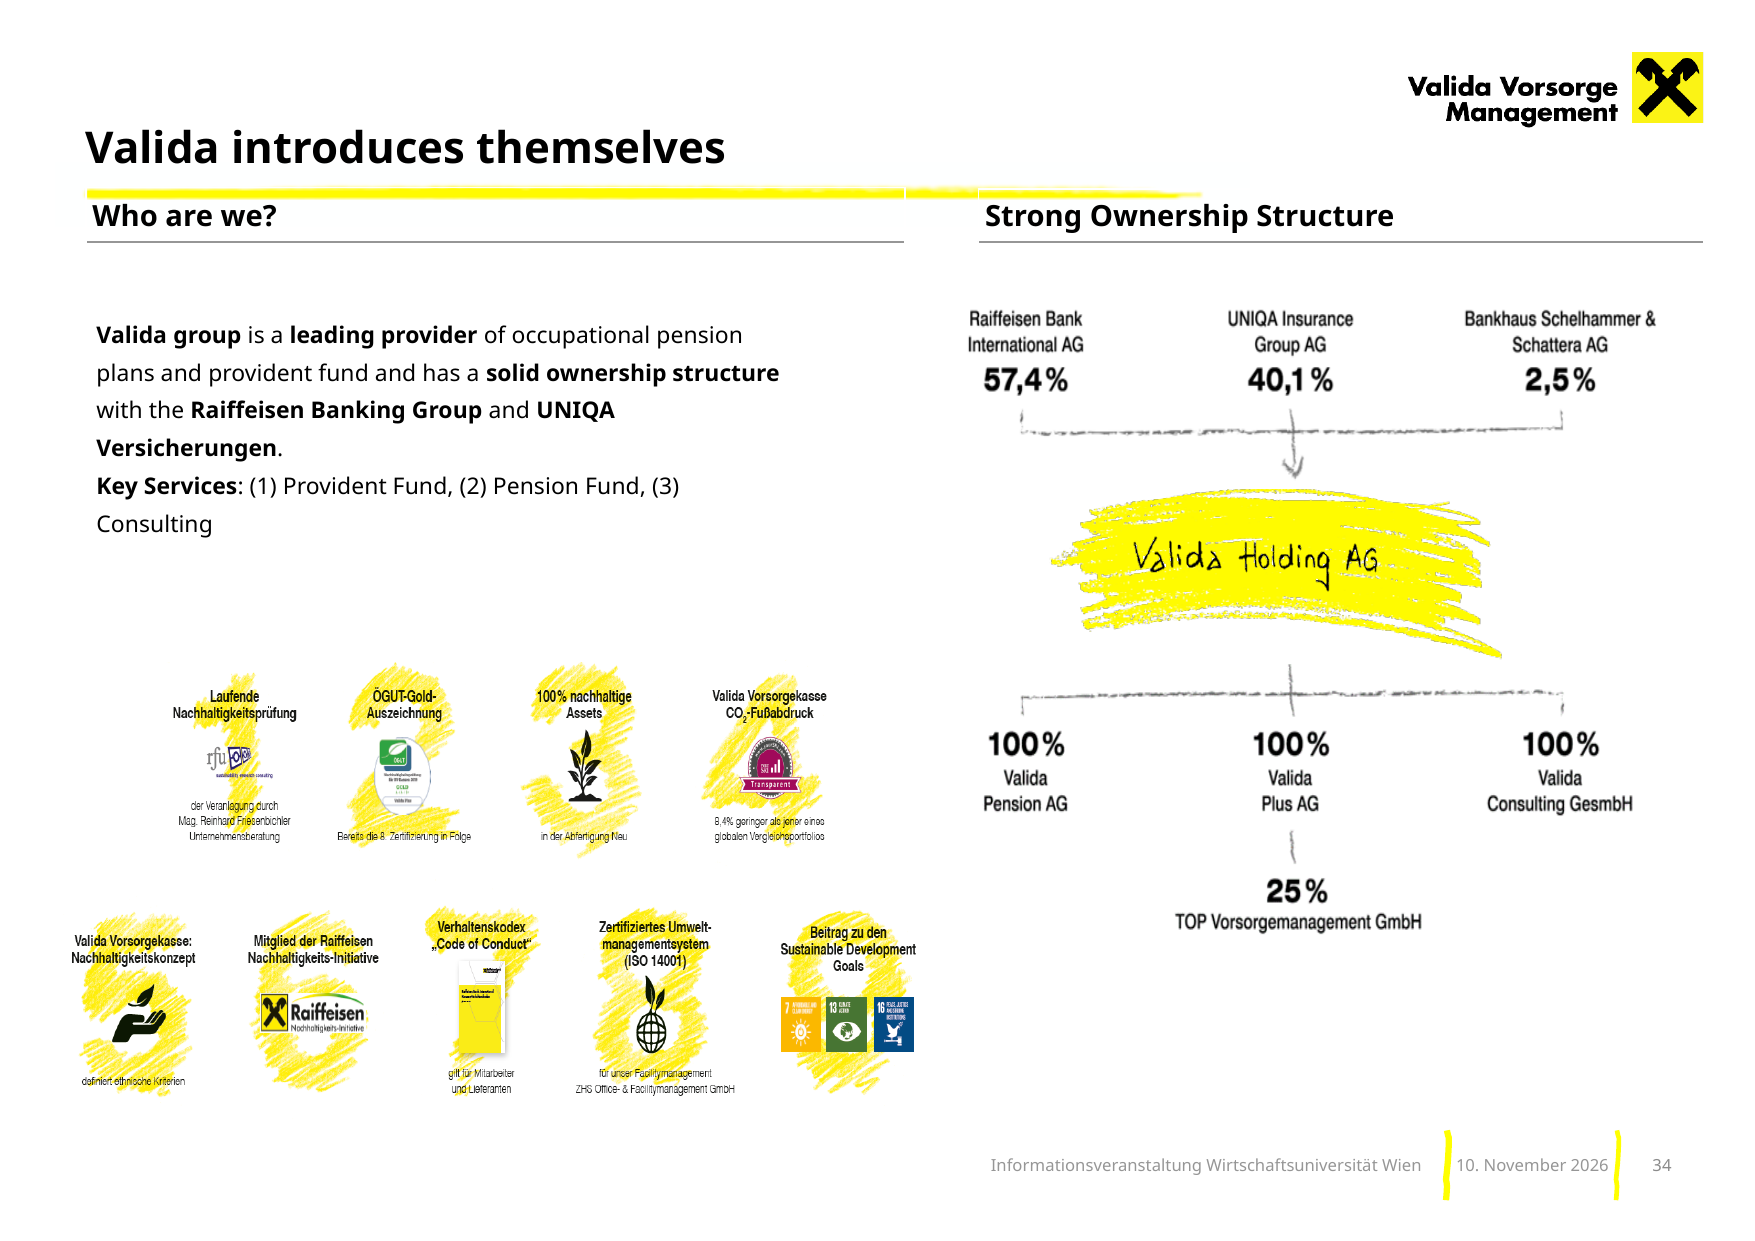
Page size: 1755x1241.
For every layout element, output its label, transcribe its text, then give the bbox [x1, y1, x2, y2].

table_header Who are we? [87, 188, 904, 241]
text_box Valida group is a leading provider of occupational pension plans and provident fund and has a solid ownership structure with the Raiffeisen Banking Group and UNIQA Versicherungen. Key Services: (1) Provident Fund, (2) Pension Fund, (3) Consulting [0, 302, 796, 583]
slide_number Dezember 21 [1448, 1136, 1617, 1196]
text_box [48, 627, 948, 1129]
picture [1374, 20, 1734, 154]
slide_number 34 [1624, 1136, 1700, 1196]
picture [55, 162, 1250, 227]
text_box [906, 273, 1700, 967]
title Valida introduces themselves [85, 62, 1066, 174]
table_header Strong Ownership Structure [979, 190, 1703, 241]
footer Informationsveranstaltung Wirtschaftsuniversität Wien [827, 1136, 1423, 1196]
